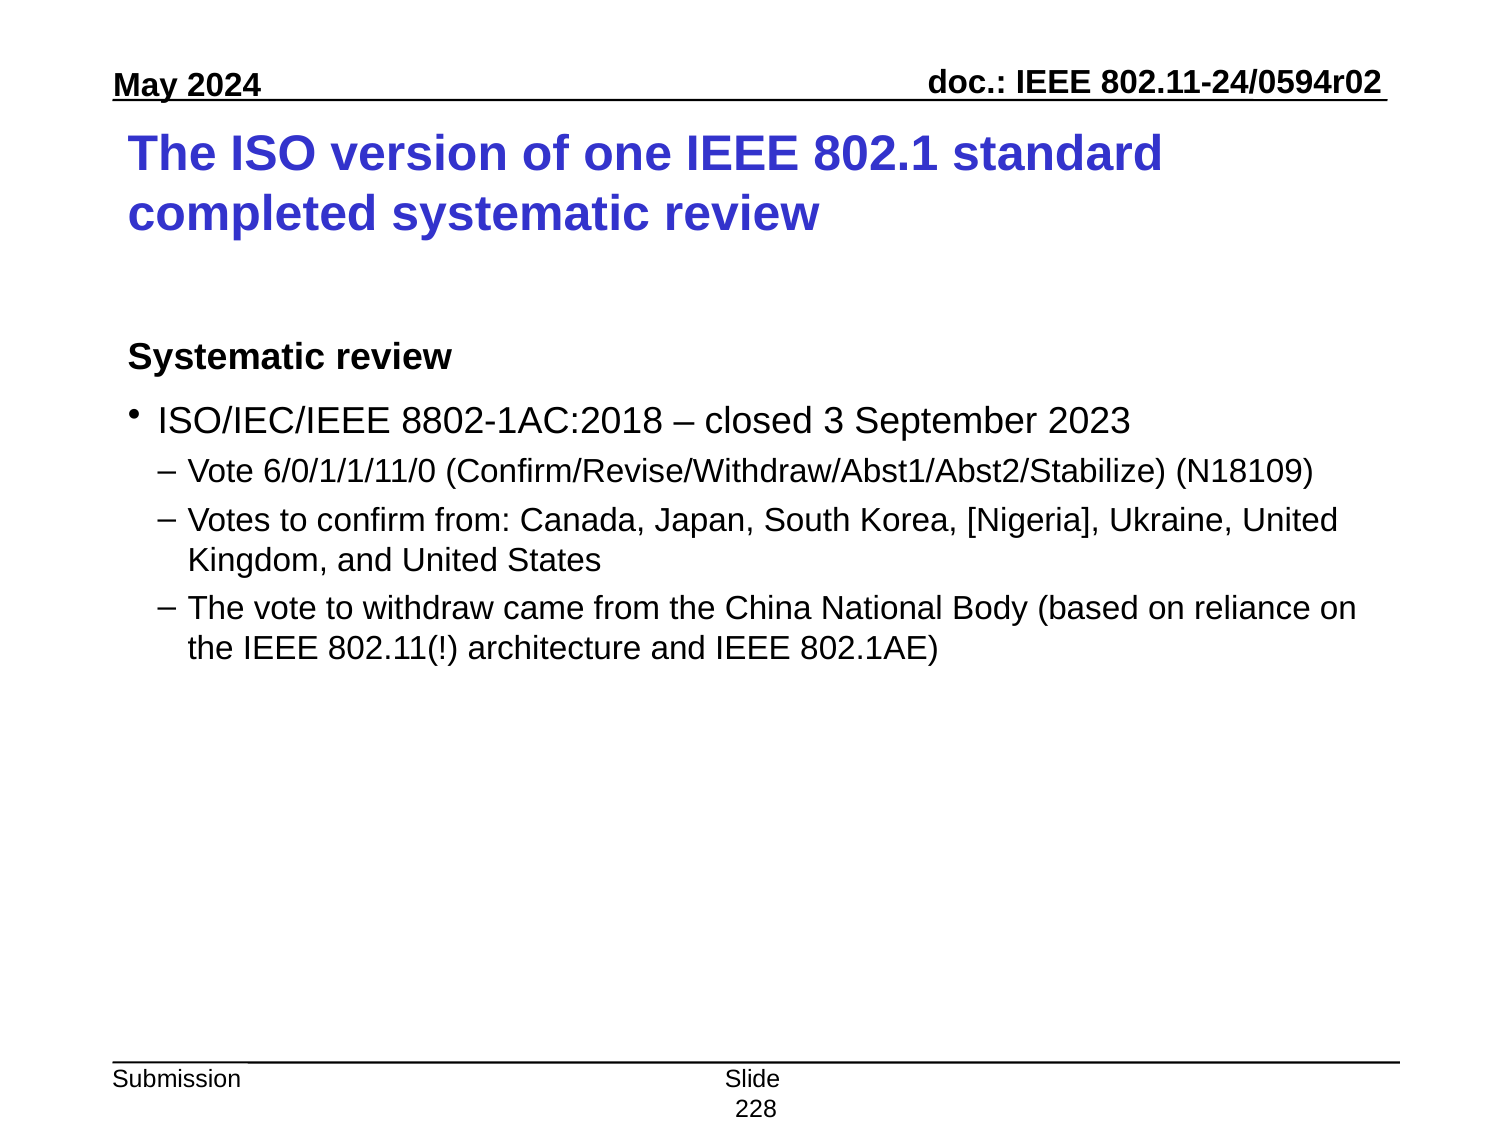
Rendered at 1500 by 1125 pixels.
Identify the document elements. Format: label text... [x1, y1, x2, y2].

title The ISO version of one IEEE 802.1 standard completed systematic review [112, 112, 1388, 288]
slide_number Slide 228 [709, 1061, 803, 1093]
list Systematic review ISO/IEC/IEEE 8802-1AC:2018 – closed 3 September 2023 Vote 6/0/1/1/11/0 (Confirm/Revise/Withdraw/Abst1/Abst2/Stabilize) (N18109) Votes to confirm from: Canada, Japan, South Korea, [Nigeria], Ukraine, United Kingdom, and United States The vote to withdraw came from the China National Body (based on reliance on the IEEE 802.11(!) architecture and IEEE 802.1AE) [112, 324, 1388, 1000]
